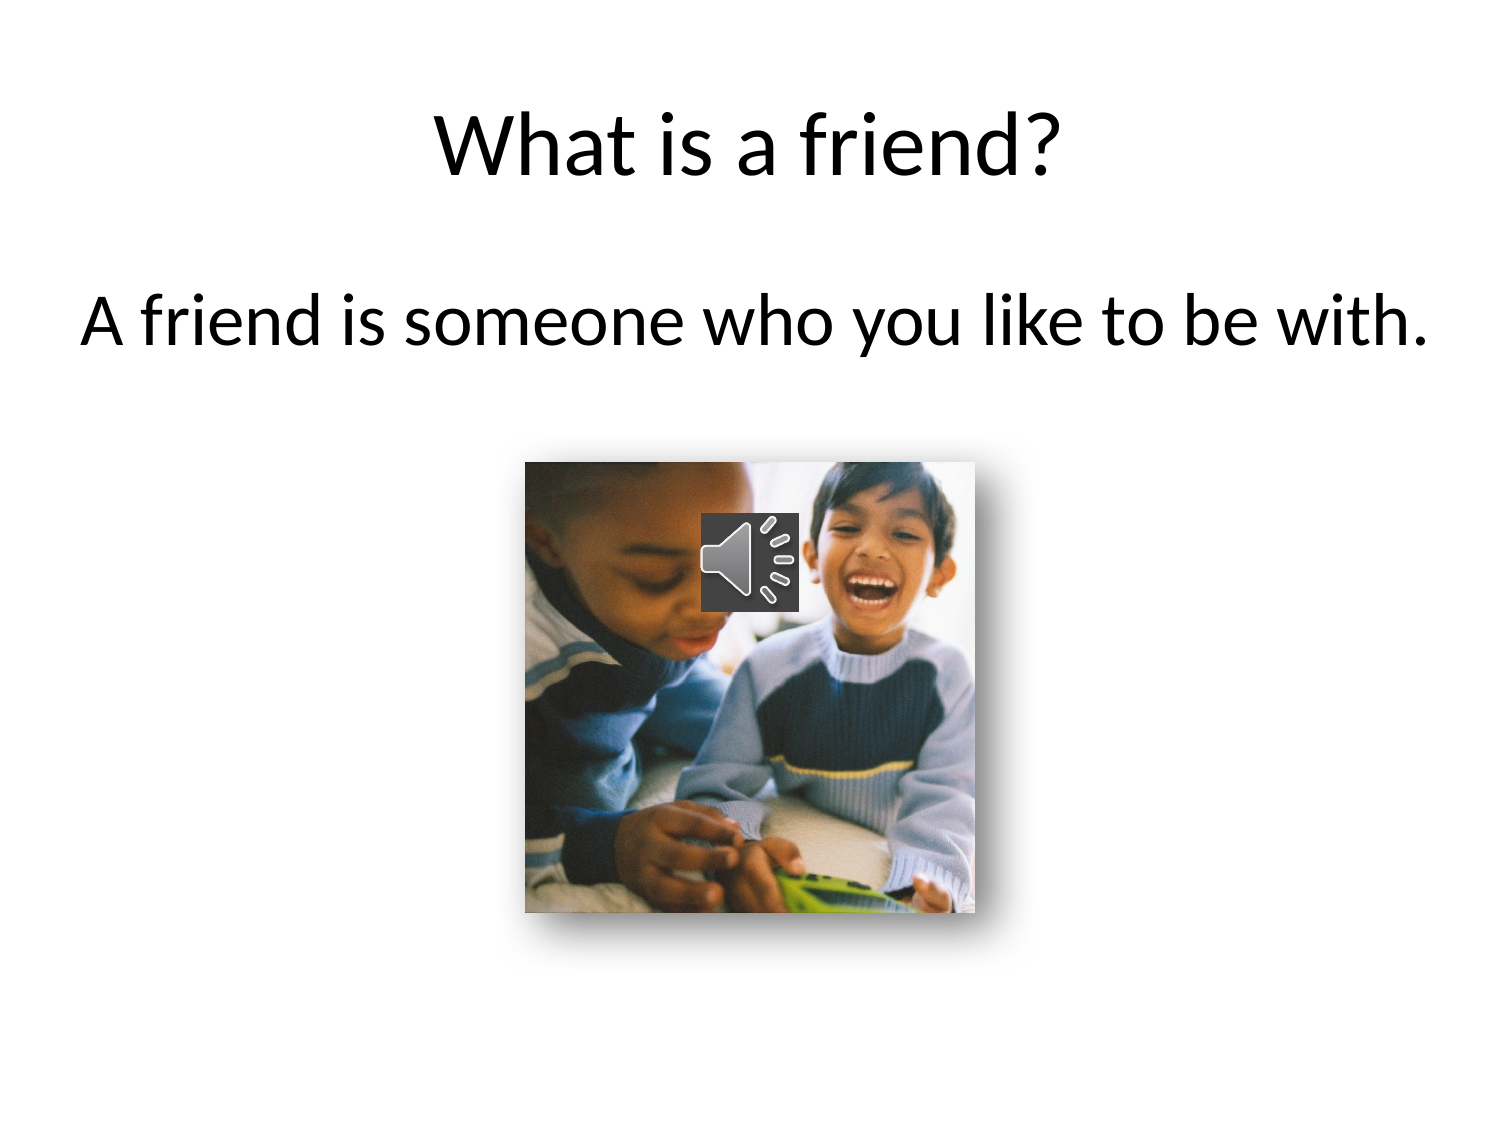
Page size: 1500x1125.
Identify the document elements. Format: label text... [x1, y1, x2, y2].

title What is a friend? [75, 45, 1425, 233]
list A friend is someone who you like to be with. [37, 262, 1475, 1005]
picture [524, 462, 976, 913]
